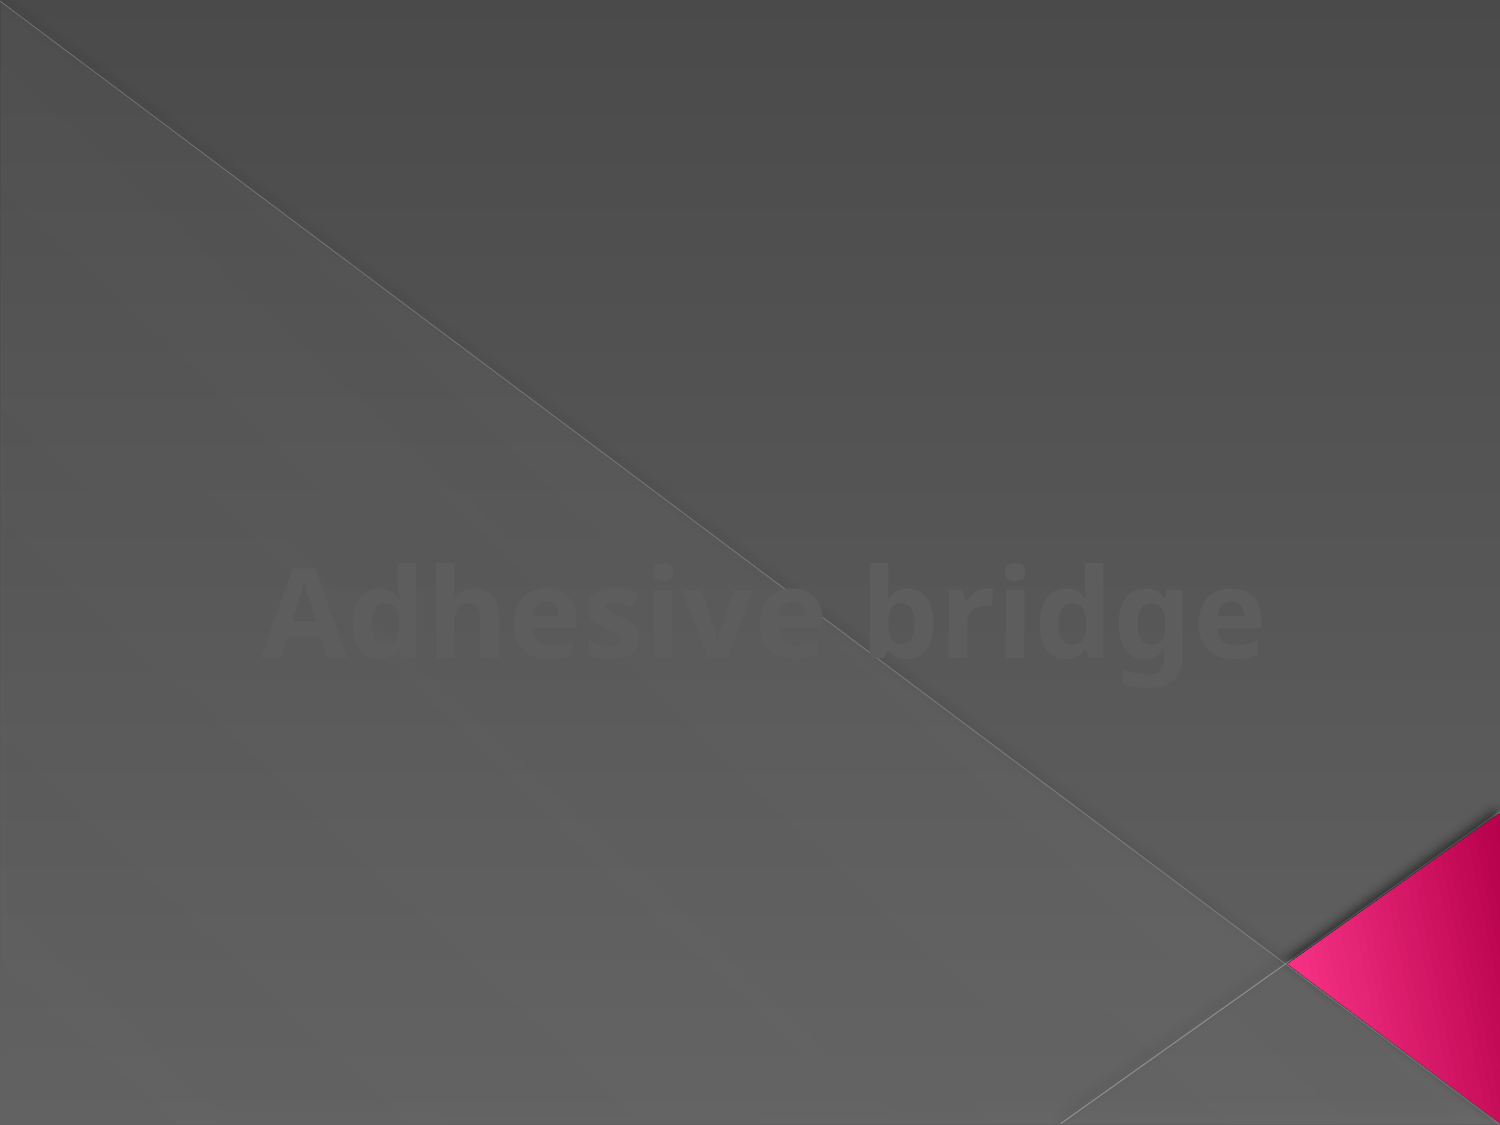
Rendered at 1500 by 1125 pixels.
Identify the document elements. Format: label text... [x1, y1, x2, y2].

title Adhesive bridge [0, 337, 1450, 692]
